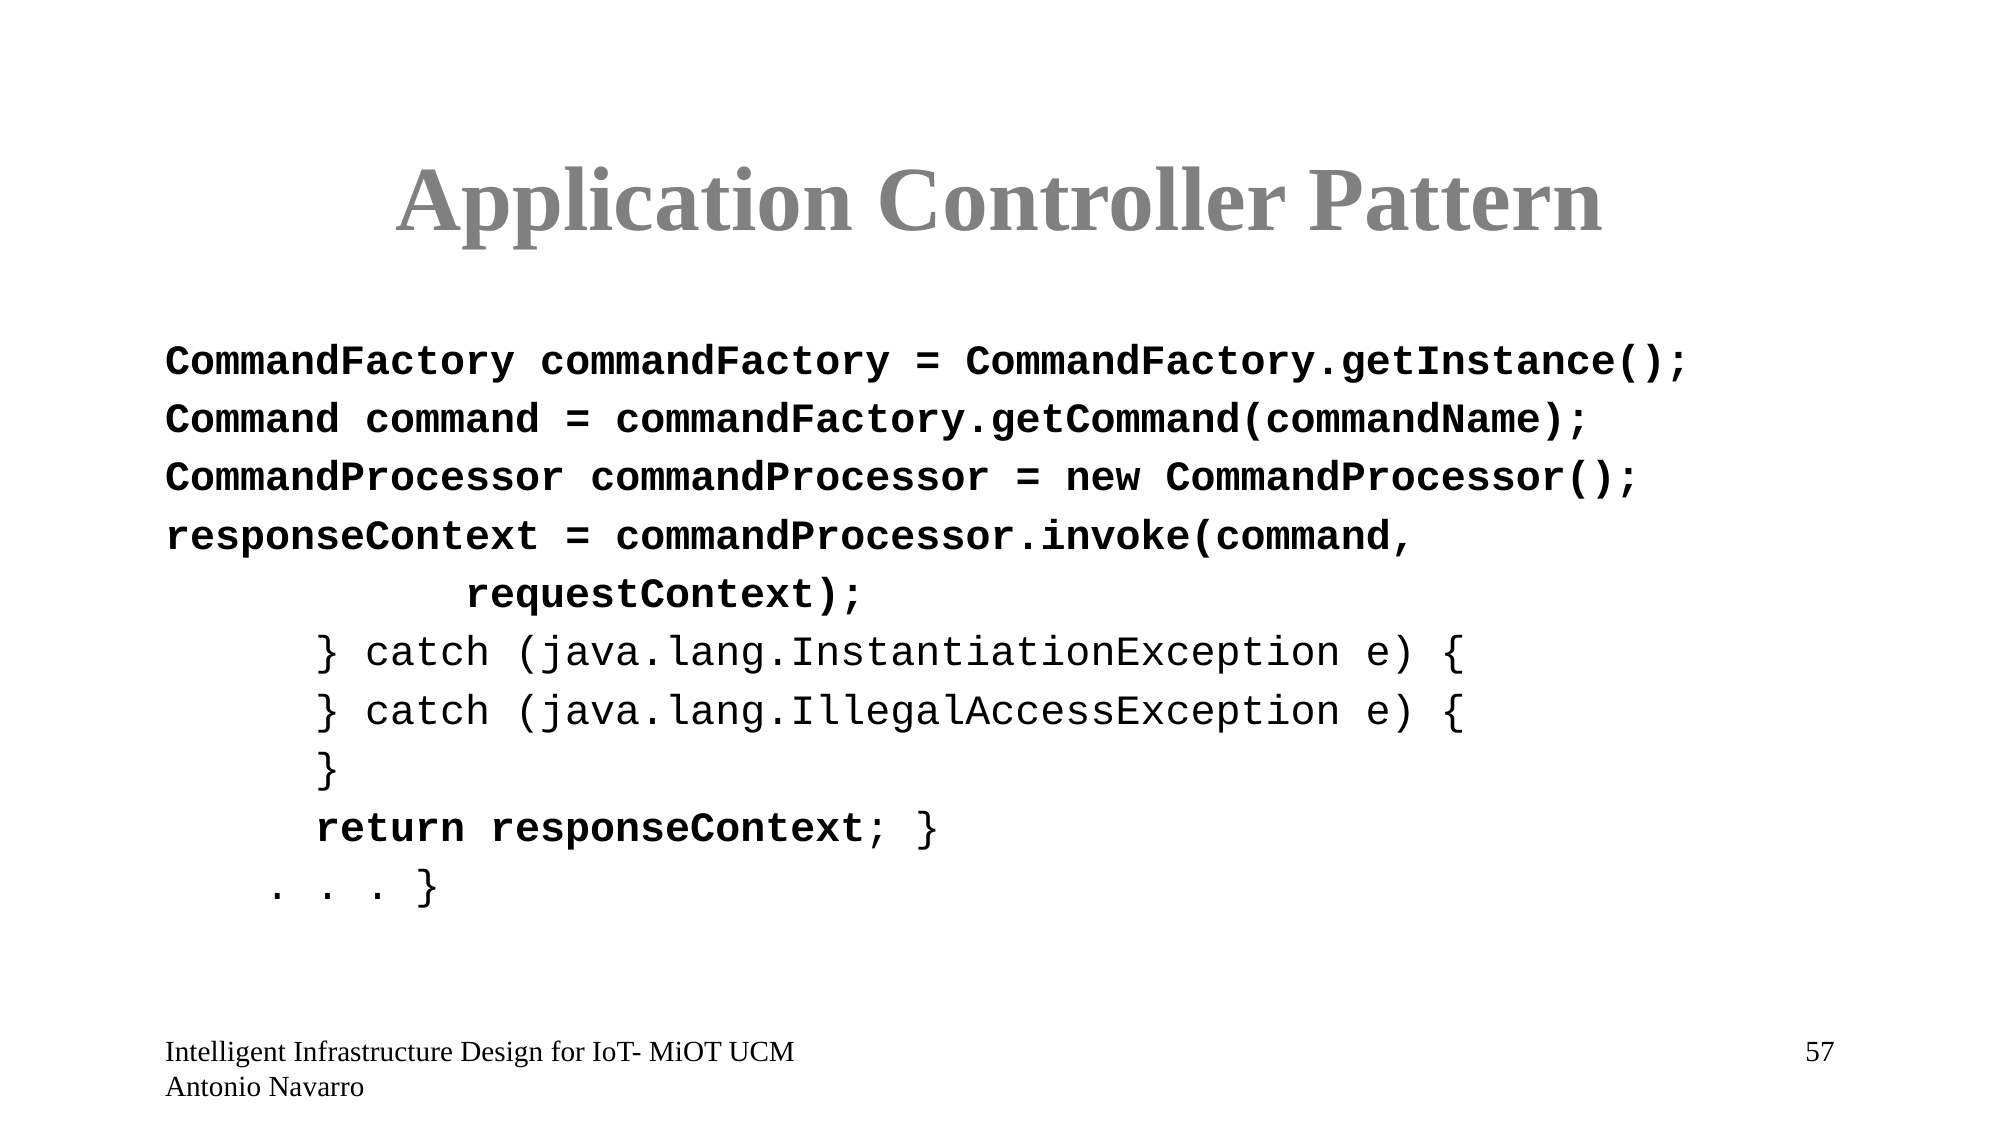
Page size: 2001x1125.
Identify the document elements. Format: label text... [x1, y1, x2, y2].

title Application Controller Pattern [150, 99, 1850, 288]
list CommandFactory commandFactory = CommandFactory.getInstance(); Command command = commandFactory.getCommand(commandName); CommandProcessor commandProcessor = new CommandProcessor(); responseContext = commandProcessor.invoke(command, requestContext); } catch (java.lang.InstantiationException e) { } catch (java.lang.IllegalAccessException e) { } return responseContext; } . . . } [150, 324, 1850, 1000]
slide_number 56 [1433, 1024, 1851, 1101]
footer Intelligent Infrastructure Design for IoT- MiOT UCM Antonio Navarro [149, 1024, 863, 1101]
